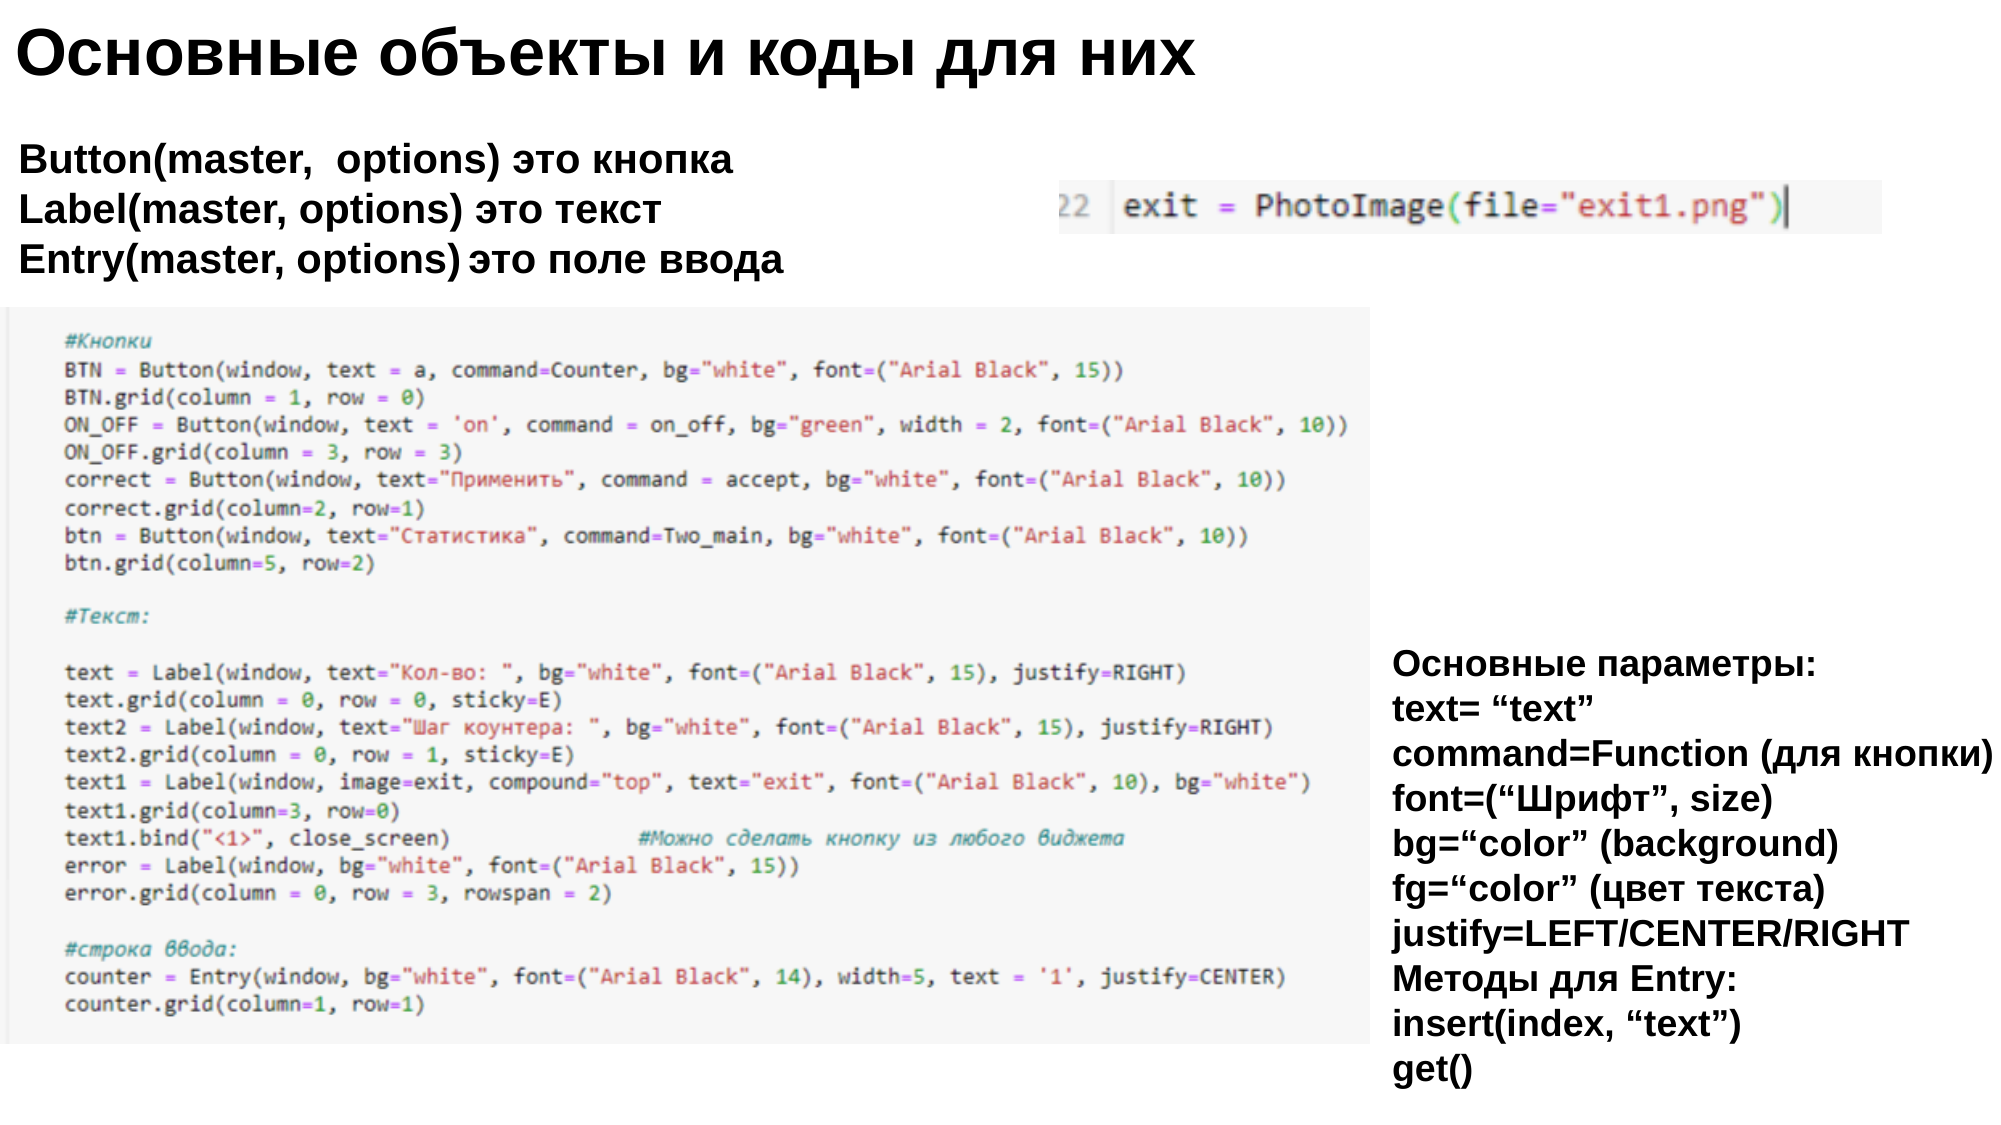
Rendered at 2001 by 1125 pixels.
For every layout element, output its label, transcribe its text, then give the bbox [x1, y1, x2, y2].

text_box Основные параметры: text= “text” command=Function (для кнопки) font=(“Шрифт”, size) bg=“color” (background) fg=“color” (цвет текста) justify=LEFT/CENTER/RIGHT Методы для Entry: insert(index, “text”) get() [1377, 631, 2000, 1097]
picture [0, 307, 1370, 1044]
picture [1059, 180, 1882, 235]
title Основные объекты и коды для них [0, 0, 1725, 108]
text_box Button(master, options) это кнопка Label(master, options) это текст Entry(master, options) это поле ввода [3, 123, 799, 289]
